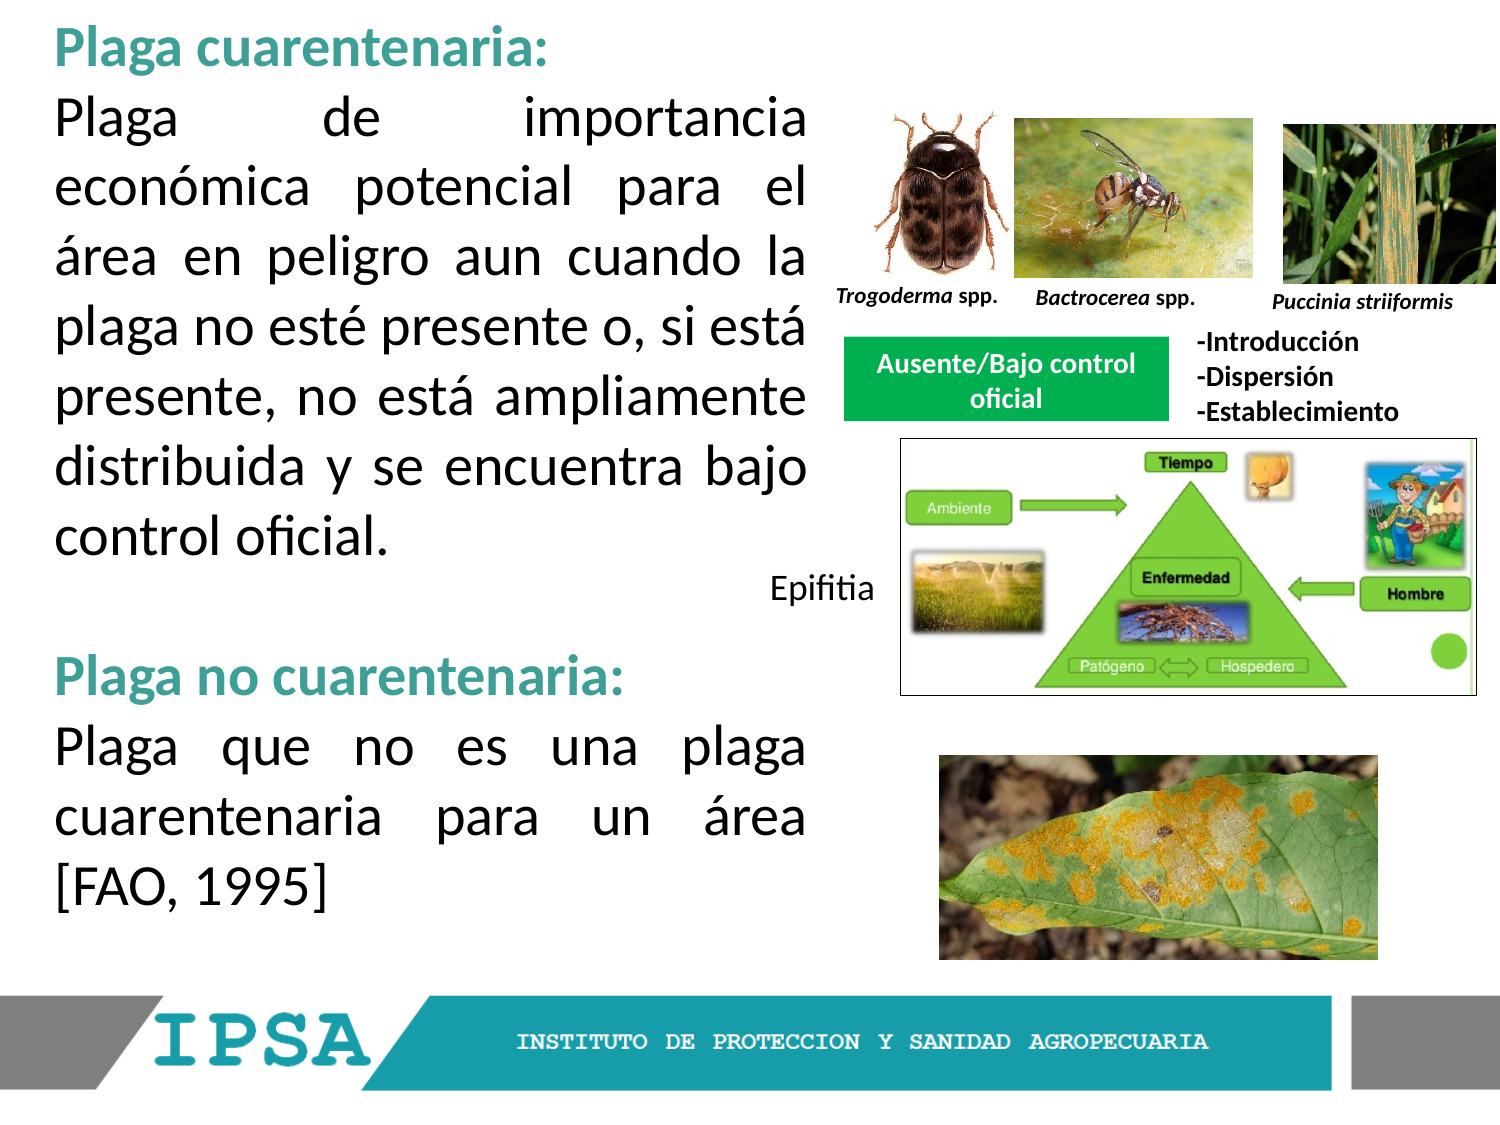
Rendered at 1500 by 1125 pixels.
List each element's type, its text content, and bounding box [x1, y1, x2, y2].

picture [823, 0, 1500, 285]
text_box Plaga cuarentenaria: Plaga de importancia económica potencial para el área en peligro aun cuando la plaga no esté presente o, si está presente, no está ampliamente distribuida y se encuentra bajo control oficial. Plaga no cuarentenaria: Plaga que no es una plaga cuarentenaria para un área [FAO, 1995] [39, 0, 823, 925]
text_box Epifitia [755, 555, 895, 615]
text_box Ausente/Bajo control oficial [844, 336, 1169, 422]
text_box Bactrocerea spp. [1020, 281, 1257, 318]
picture [0, 0, 1500, 1125]
text_box Trogoderma spp. [821, 273, 1020, 316]
text_box -Introducción -Dispersión -Establecimiento [1182, 314, 1477, 435]
text_box Puccinia striiformis [1257, 279, 1500, 322]
